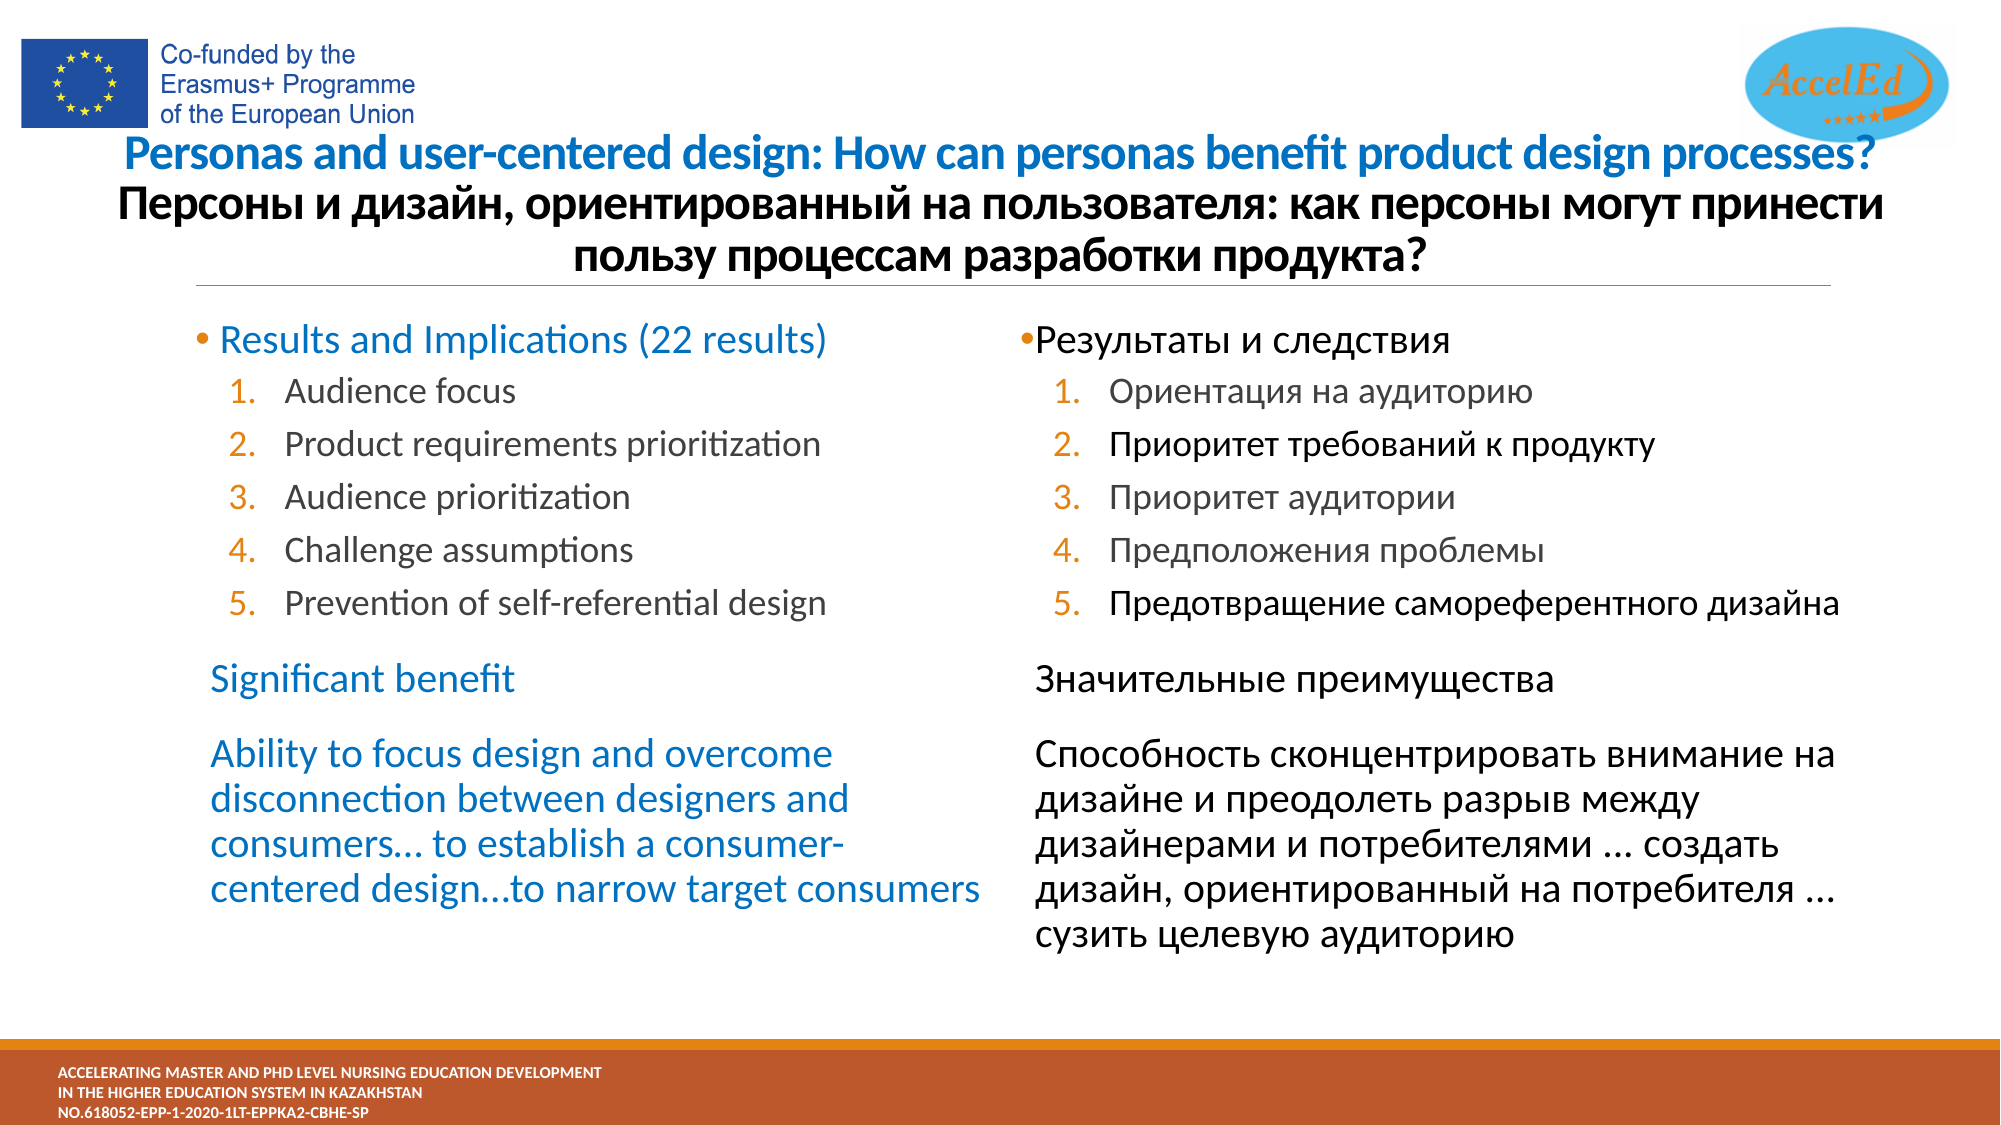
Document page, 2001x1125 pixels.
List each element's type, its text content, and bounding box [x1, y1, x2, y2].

list Results and Implications (22 results) Audience focus Product requirements prioritization Audience prioritization Challenge assumptions Prevention of self-referential design Significant benefit Ability to focus design and overcome disconnection between designers and consumers… to establish a consumer-centered design…to narrow target consumers [195, 310, 990, 978]
title Personas and user-centered design: How can personas benefit product design processes? Персоны и дизайн, ориентированный на пользователя: как персоны могут принести пользу процессам разработки продукта? [33, 147, 1968, 289]
picture [1740, 22, 1957, 147]
picture [0, 20, 578, 144]
list Результаты и следствия Ориентация на аудиторию Приоритет требований к продукту Приоритет аудитории Предположения проблемы Предотвращение самореферентного дизайна Значительные преимущества Способность сконцентрировать внимание на дизайне и преодолеть разрыв между дизайнерами и потребителями ... создать дизайн, ориентированный на потребителя ... сузить целевую аудиторию [1020, 310, 1917, 1033]
